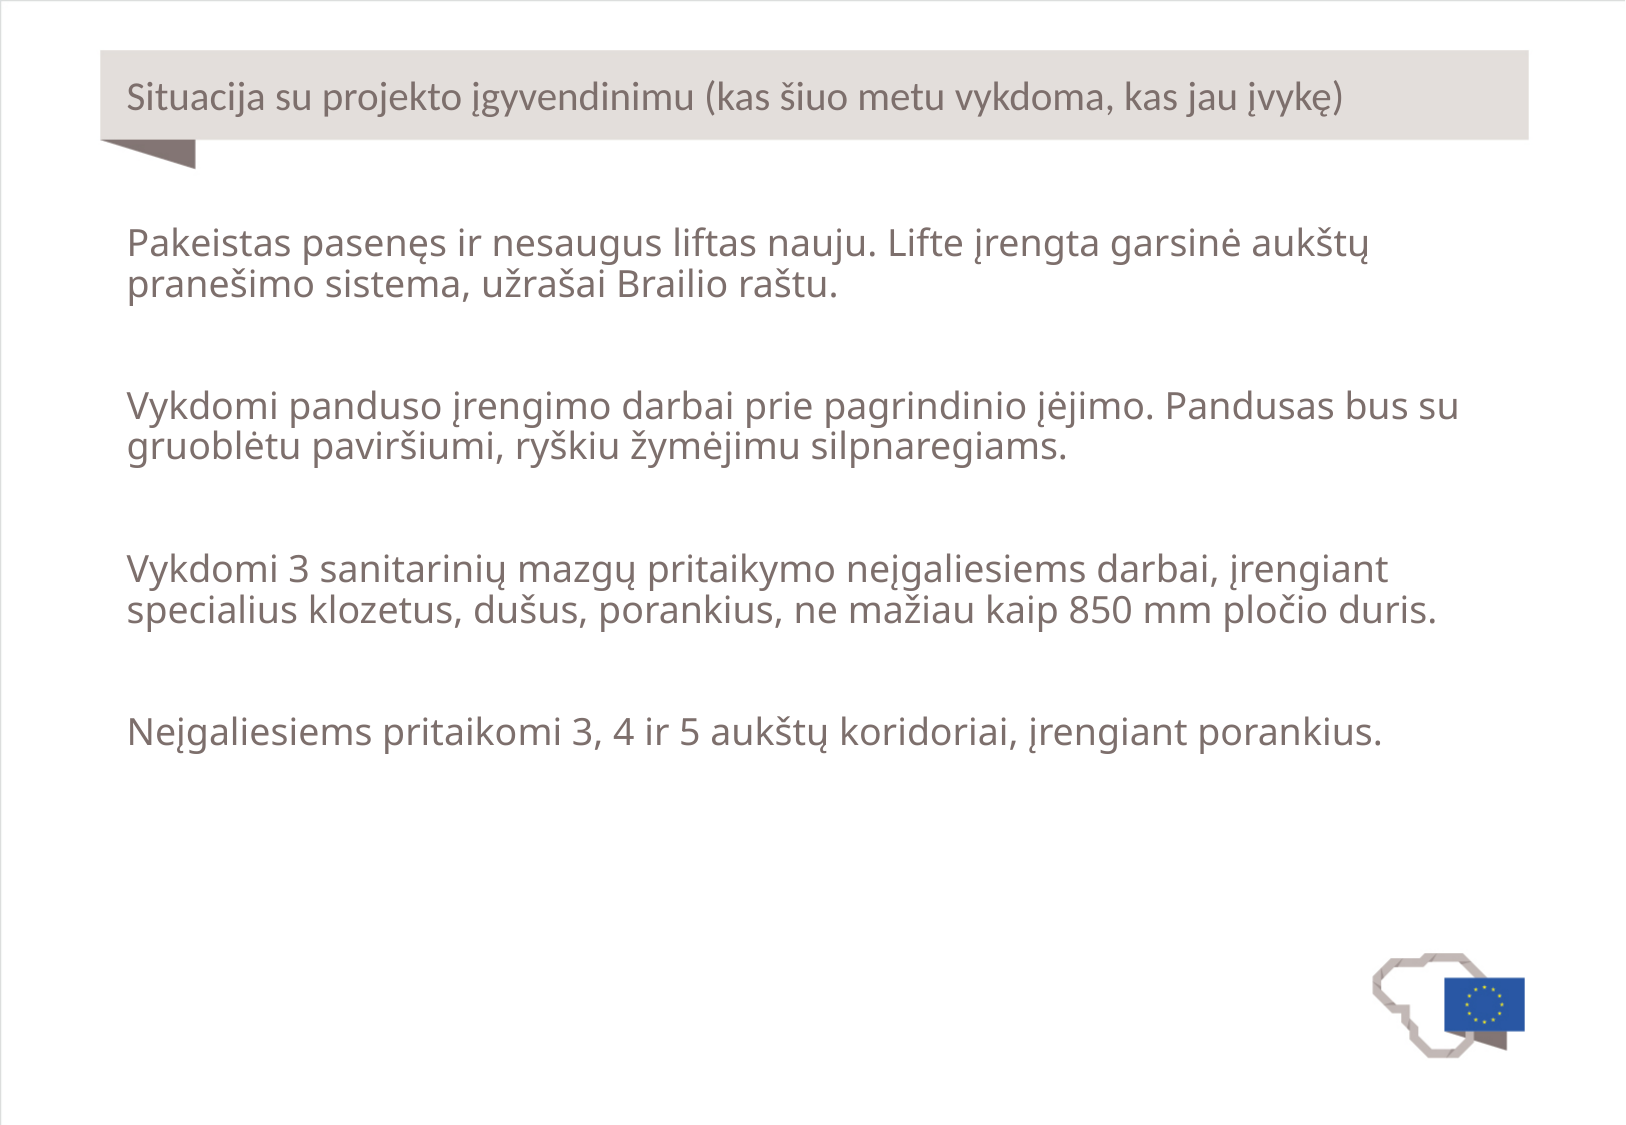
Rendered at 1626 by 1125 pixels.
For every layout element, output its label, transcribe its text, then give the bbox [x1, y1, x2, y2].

picture [0, 0, 1626, 1125]
title Situacija su projekto įgyvendinimu (kas šiuo metu vykdoma, kas jau įvykę) [111, 52, 1514, 141]
list Pakeistas pasenęs ir nesaugus liftas nauju. Lifte įrengta garsinė aukštų pranešimo sistema, užrašai Brailio raštu. Vykdomi panduso įrengimo darbai prie pagrindinio įėjimo. Pandusas bus su gruoblėtu paviršiumi, ryškiu žymėjimu silpnaregiams. Vykdomi 3 sanitarinių mazgų pritaikymo neįgaliesiems darbai, įrengiant specialius klozetus, dušus, porankius, ne mažiau kaip 850 mm pločio duris. Neįgaliesiems pritaikomi 3, 4 ir 5 aukštų koridoriai, įrengiant porankius. [111, 216, 1514, 767]
